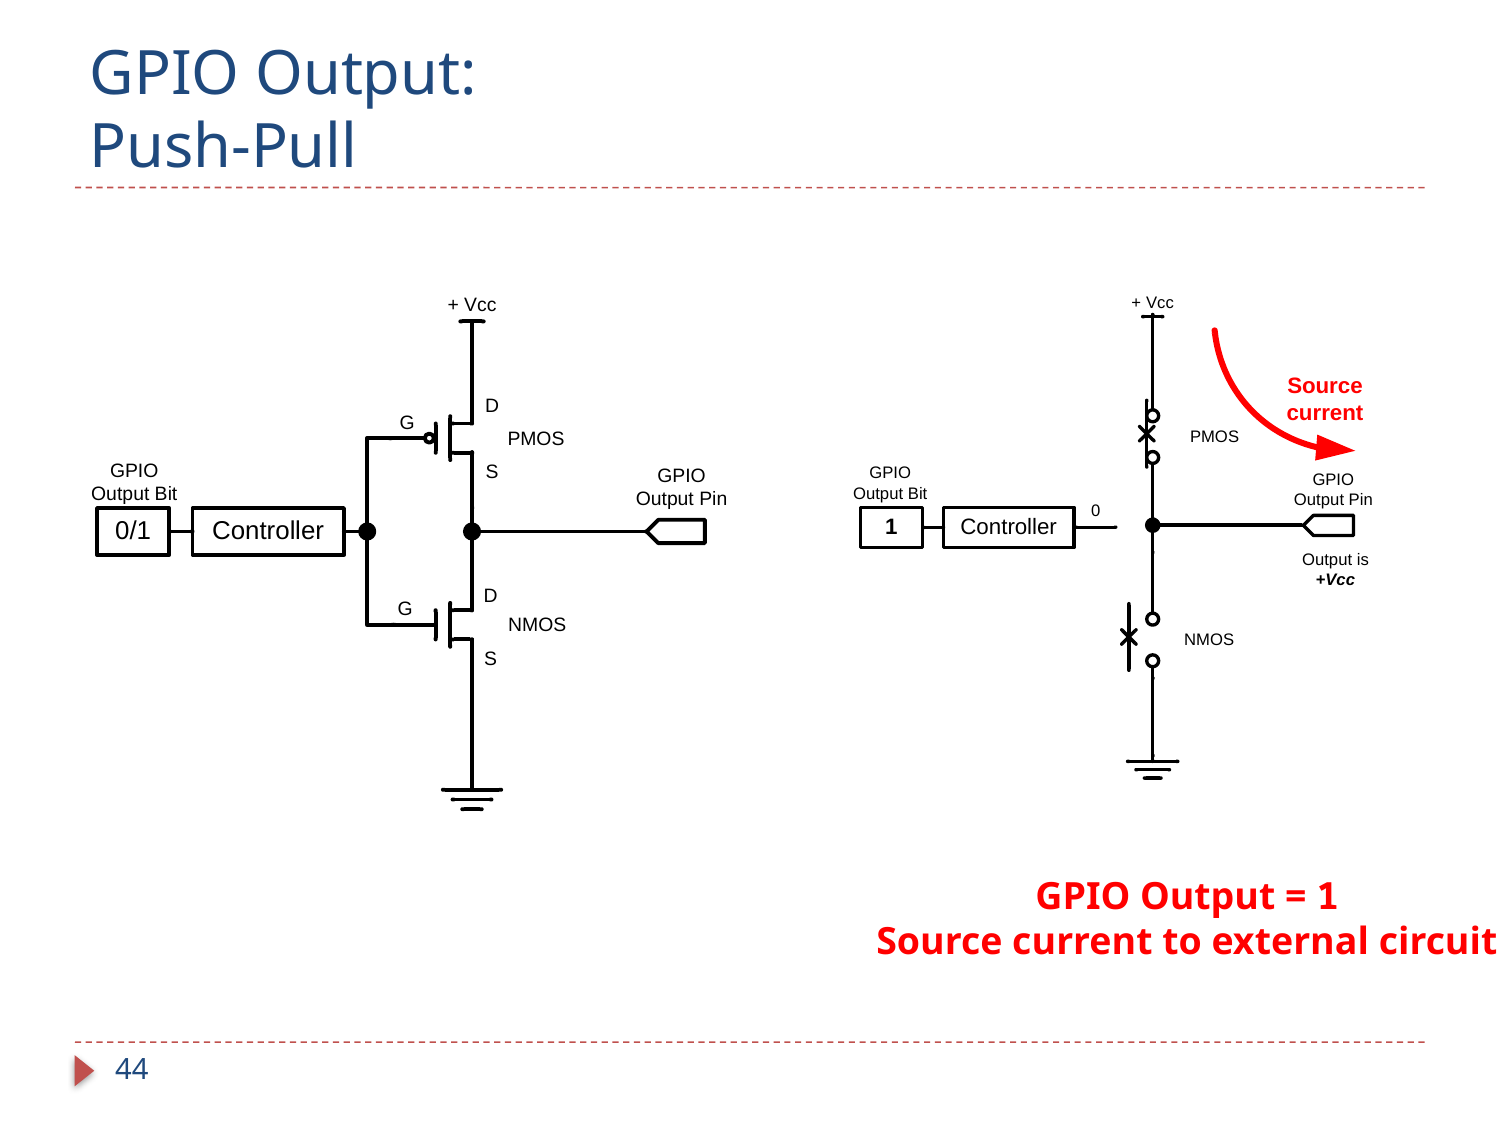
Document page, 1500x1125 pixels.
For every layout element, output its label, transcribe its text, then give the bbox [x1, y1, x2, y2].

picture [849, 287, 1378, 784]
text_box GPIO Output = 1 Source current to external circuit [861, 864, 1500, 970]
slide_number 44 [100, 1042, 426, 1103]
title GPIO Output: Push-Pull [75, 24, 1425, 188]
picture [87, 287, 732, 815]
